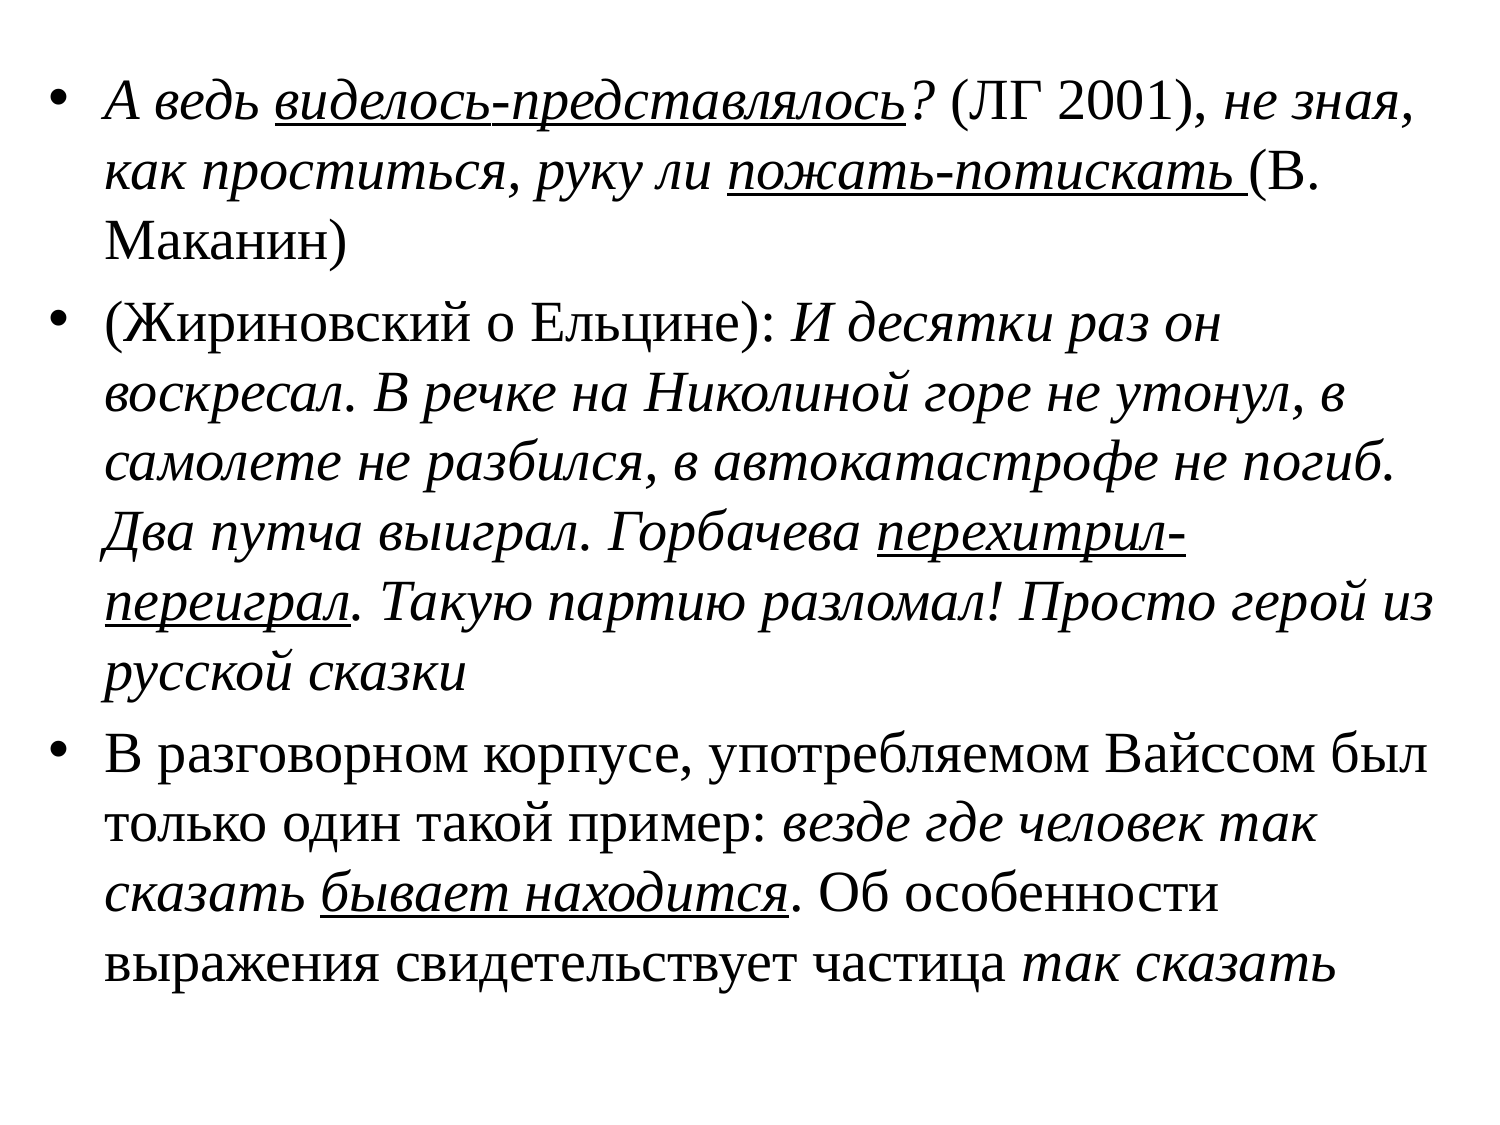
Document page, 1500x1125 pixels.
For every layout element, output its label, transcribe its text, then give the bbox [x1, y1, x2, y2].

list А ведь виделось-представлялось? (ЛГ 2001), не зная, как проститься, руку ли пожать-потискать (В. Маканин) (Жириновский о Ельцине): И десятки раз он воскресал. В речке на Николиной горе не утонул, в самолете не разбился, в автокатастрофе не погиб. Два путча выиграл. Горбачева перехитрил-переиграл. Такую партию разломал! Просто герой из русской сказки В разговорном корпусе, употребляемом Вайссом был только один такой пример: везде где человек так сказать бывает находится. Об особенности выражения свидетельствует частица так сказать [33, 54, 1456, 1079]
